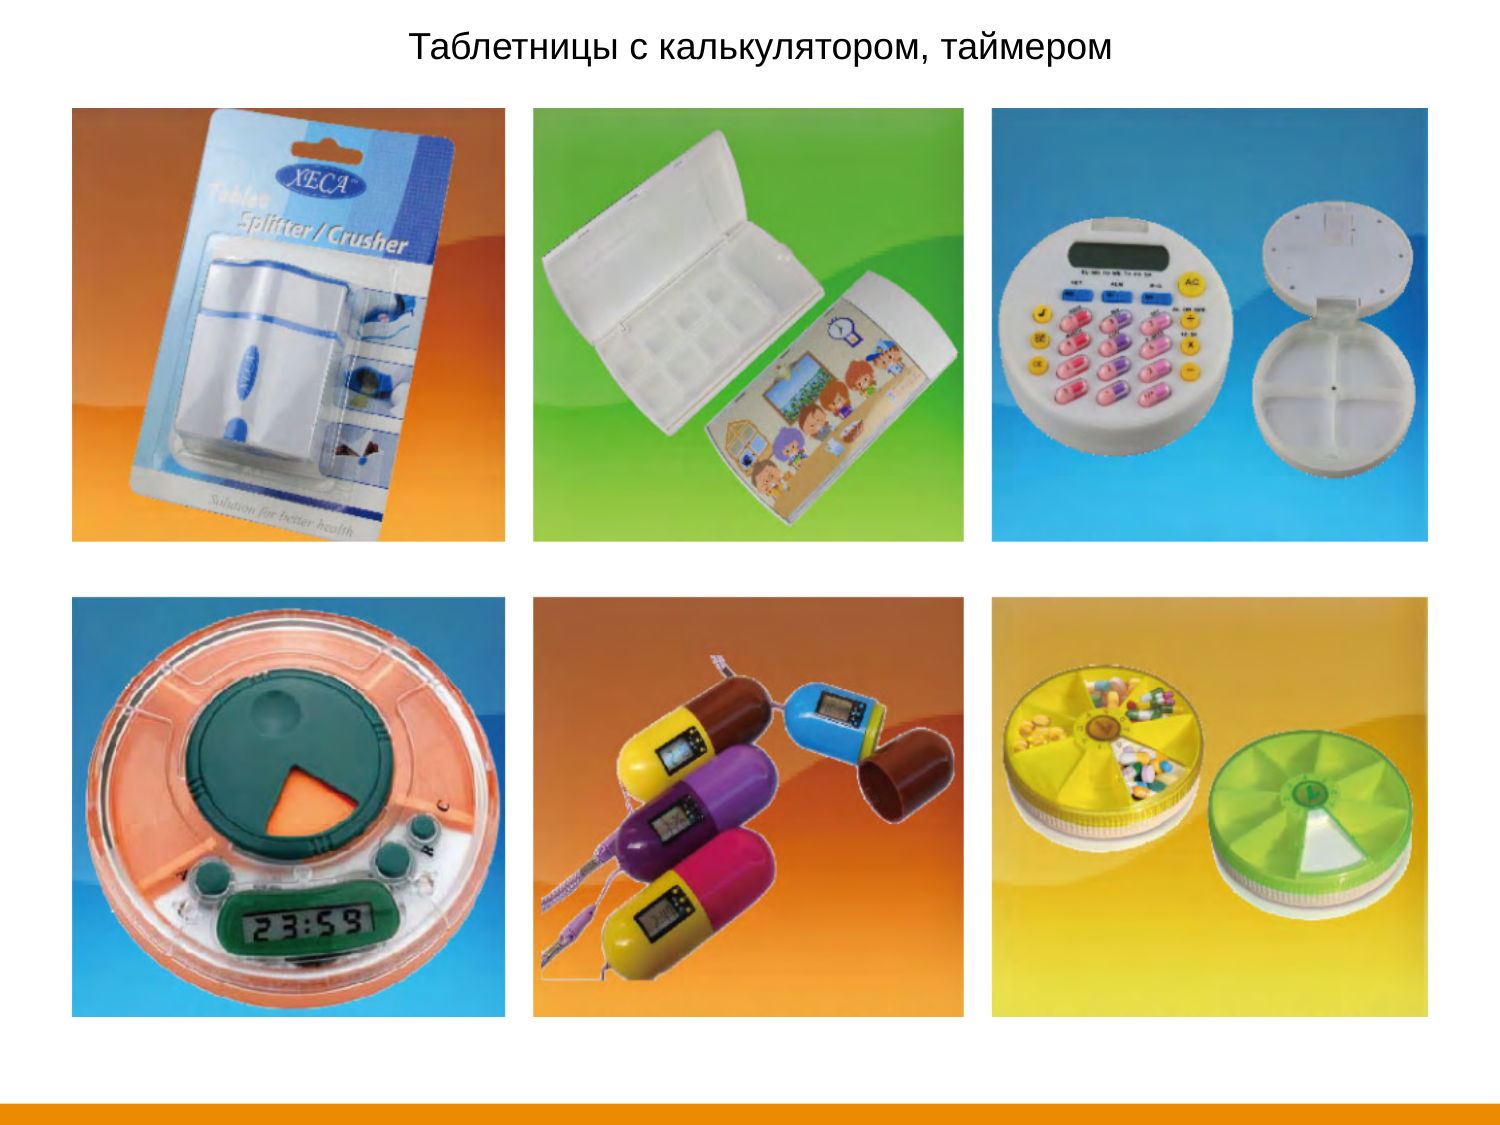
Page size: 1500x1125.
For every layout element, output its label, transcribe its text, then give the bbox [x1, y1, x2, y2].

text_box Таблетницы с калькулятором, таймером [395, 15, 1127, 74]
picture [72, 107, 1428, 1017]
